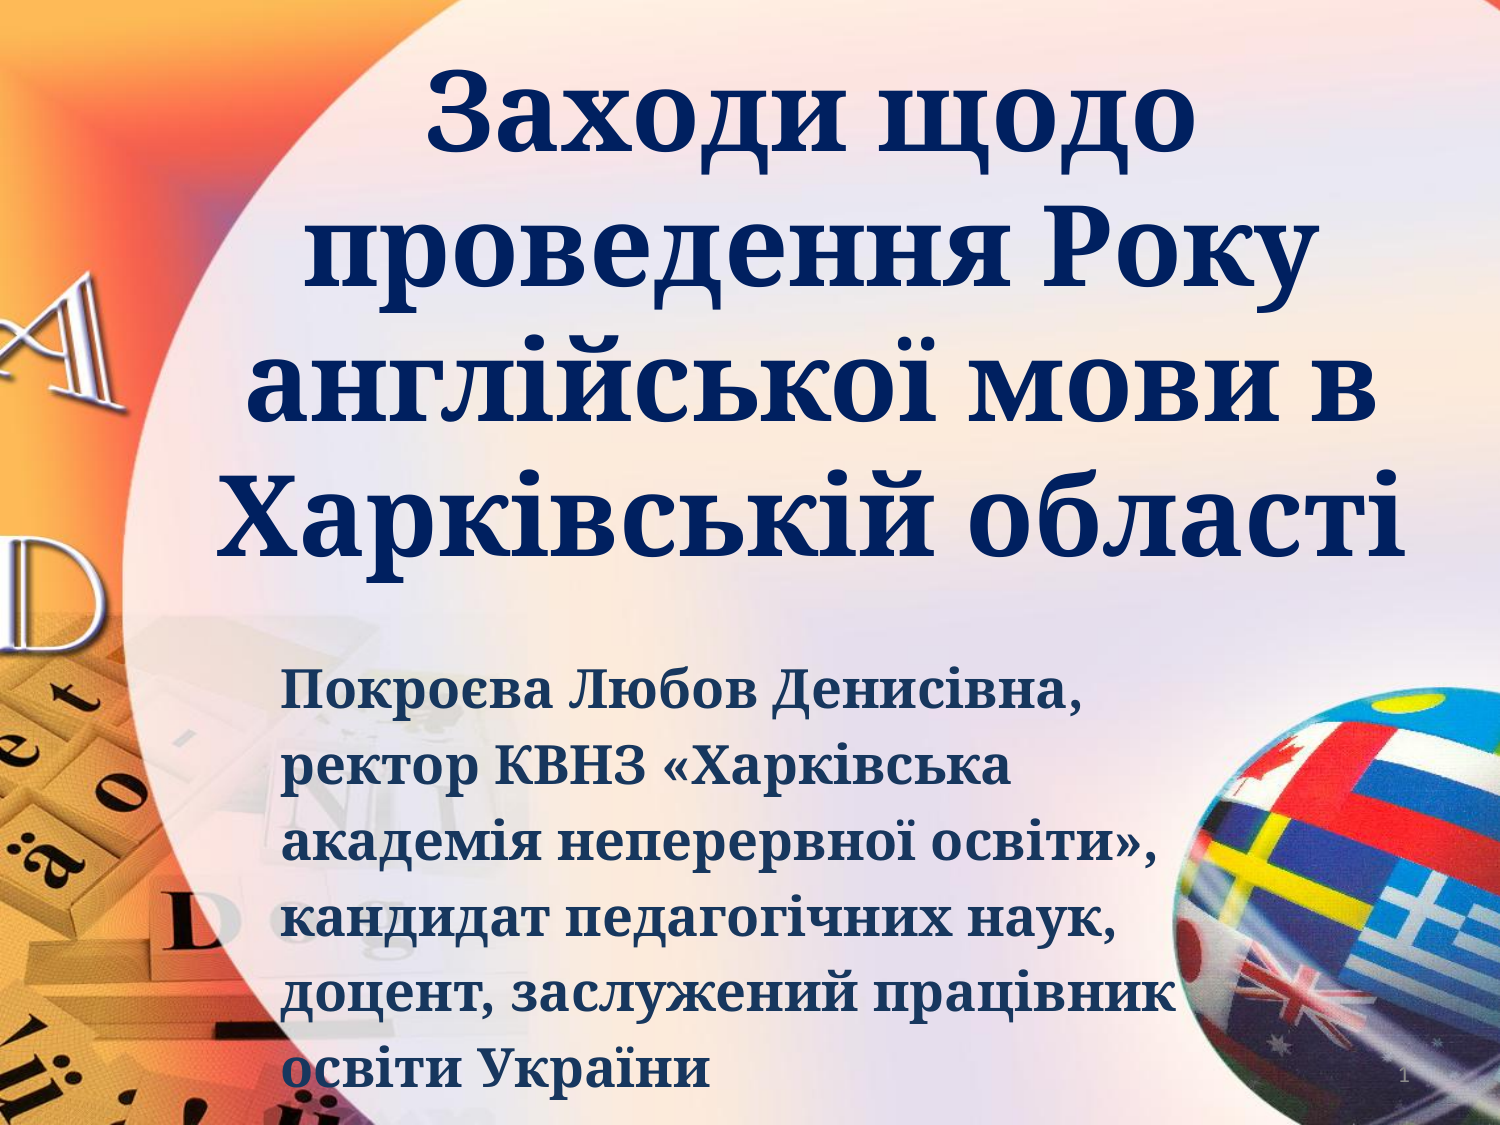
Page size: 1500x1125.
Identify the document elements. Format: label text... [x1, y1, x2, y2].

slide_number 1 [1074, 1042, 1425, 1103]
title Заходи щодо проведення Року англійської мови в Харківській області [159, 54, 1465, 563]
picture [0, 0, 1500, 1125]
subtitle Покроєва Любов Денисівна, ректор КВНЗ «Харківська академія неперервної освіти», кандидат педагогічних наук, доцент, заслужений працівник освіти України [265, 647, 1211, 1122]
